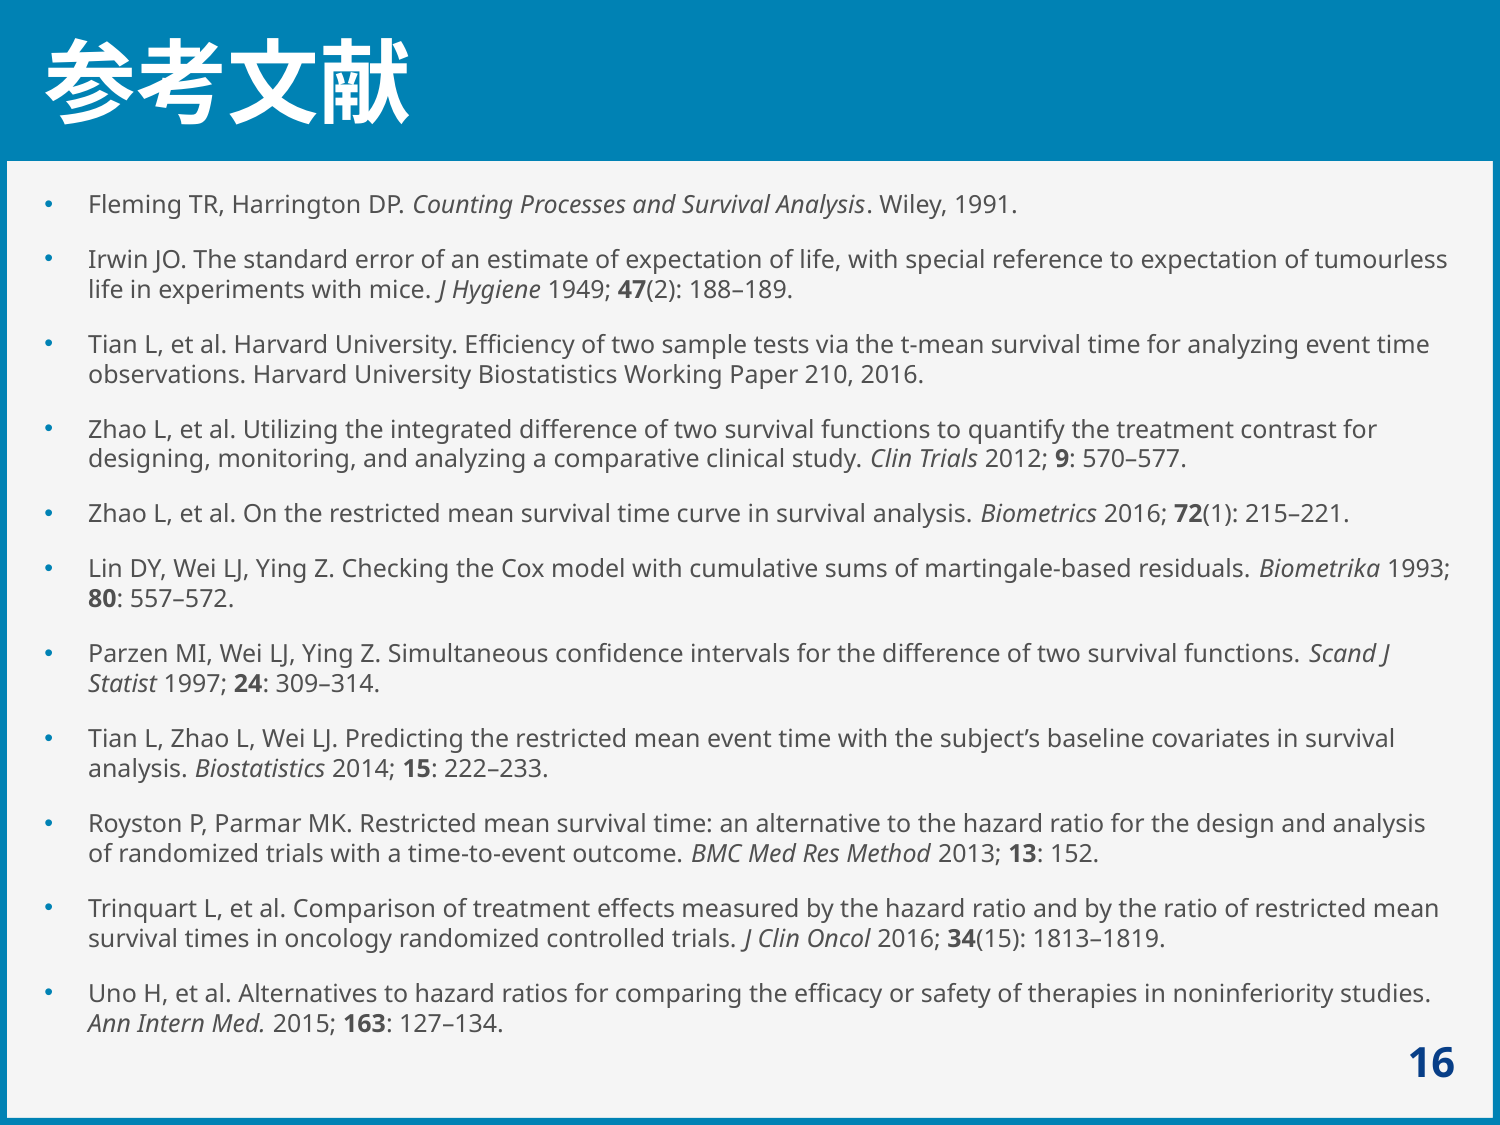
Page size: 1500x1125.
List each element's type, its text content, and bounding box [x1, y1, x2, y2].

slide_number 16 [1279, 1034, 1471, 1094]
title 参考文献 [29, 15, 1471, 145]
list Fleming TR, Harrington DP. Counting Processes and Survival Analysis. Wiley, 1991. Irwin JO. The standard error of an estimate of expectation of life, with special reference to expectation of tumourless life in experiments with mice. J Hygiene 1949; 47(2): 188–189. Tian L, et al. Harvard University. Efficiency of two sample tests via the t-mean survival time for analyzing event time observations. Harvard University Biostatistics Working Paper 210, 2016. Zhao L, et al. Utilizing the integrated difference of two survival functions to quantify the treatment contrast for designing, monitoring, and analyzing a comparative clinical study. Clin Trials 2012; 9: 570–577. Zhao L, et al. On the restricted mean survival time curve in survival analysis. Biometrics 2016; 72(1): 215–221. Lin DY, Wei LJ, Ying Z. Checking the Cox model with cumulative sums of martingale-based residuals. Biometrika 1993; 80: 557–572. Parzen MI, Wei LJ, Ying Z. Simultaneous confidence intervals for the difference of two survival functions. Scand J Statist 1997; 24: 309–314. Tian L, Zhao L, Wei LJ. Predicting the restricted mean event time with the subject’s baseline covariates in survival analysis. Biostatistics 2014; 15: 222–233. Royston P, Parmar MK. Restricted mean survival time: an alternative to the hazard ratio for the design and analysis of randomized trials with a time-to-event outcome. BMC Med Res Method 2013; 13: 152. Trinquart L, et al. Comparison of treatment effects measured by the hazard ratio and by the ratio of restricted mean survival times in oncology randomized controlled trials. J Clin Oncol 2016; 34(15): 1813–1819. Uno H, et al. Alternatives to hazard ratios for comparing the efficacy or safety of therapies in noninferiority studies. Ann Intern Med. 2015; 163: 127–134. [29, 180, 1471, 1094]
